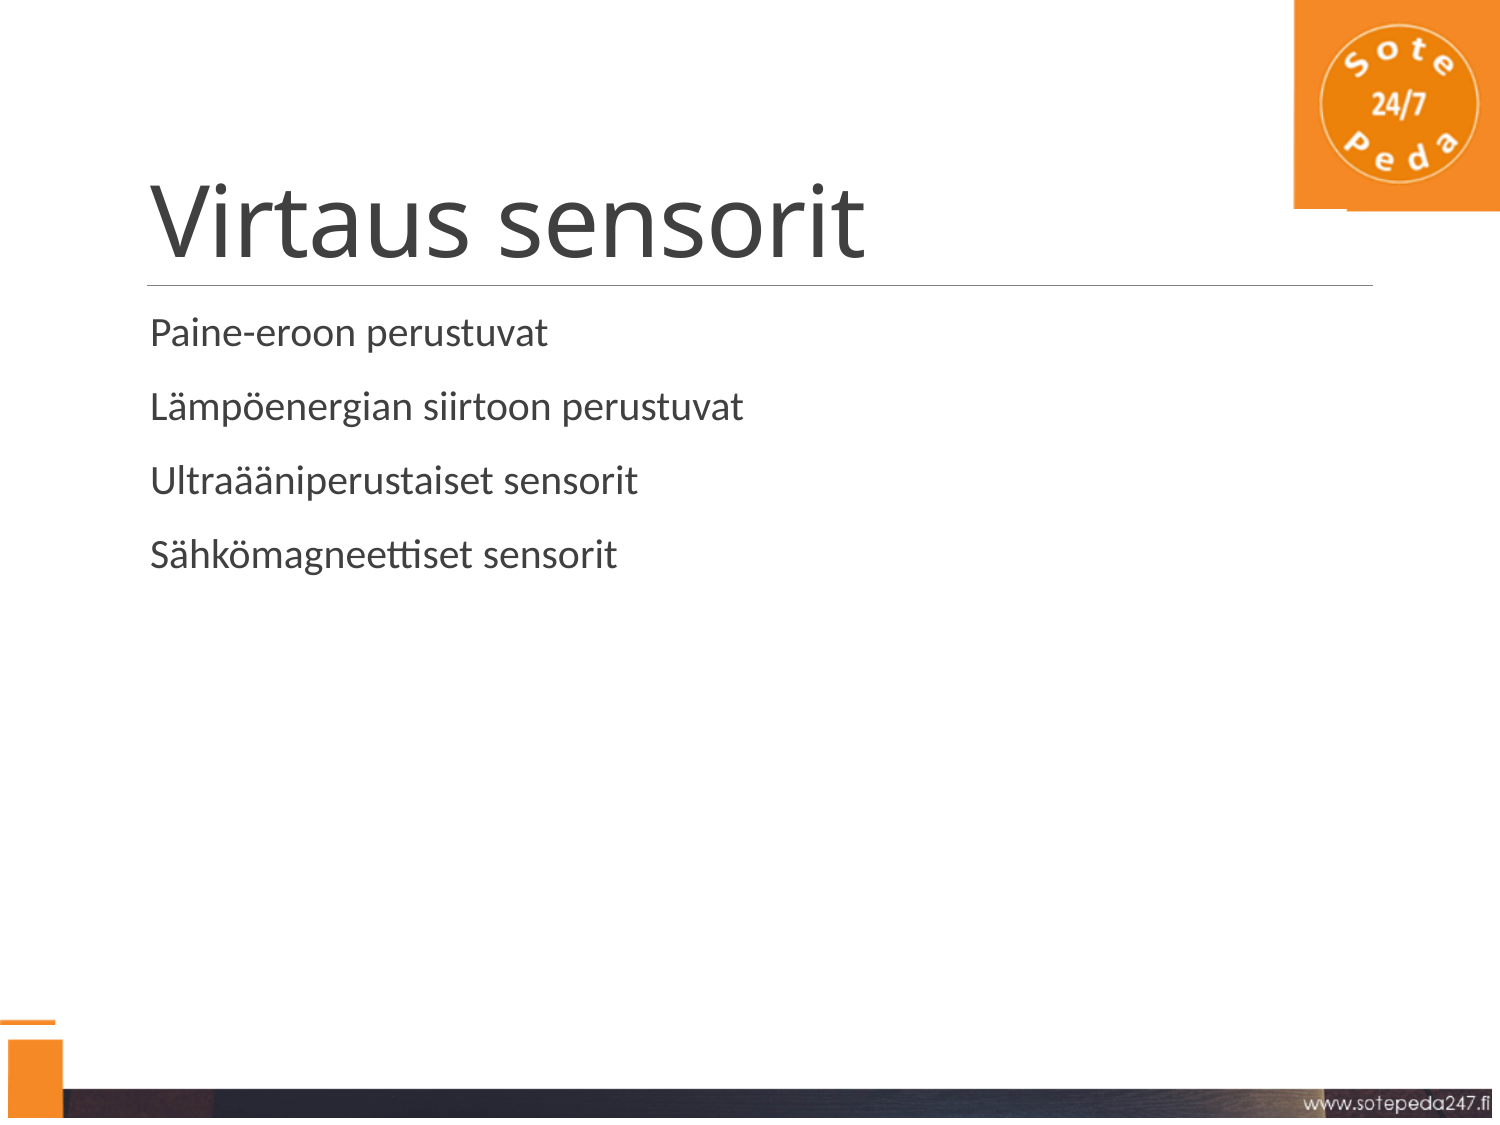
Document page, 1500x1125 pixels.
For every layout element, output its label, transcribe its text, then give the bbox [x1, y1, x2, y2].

picture [0, 0, 1500, 1125]
title Virtaus sensorit [135, 47, 1373, 285]
list Paine-eroon perustuvat Lämpöenergian siirtoon perustuvat Ultraääniperustaiset sensorit Sähkömagneettiset sensorit [135, 302, 1373, 963]
